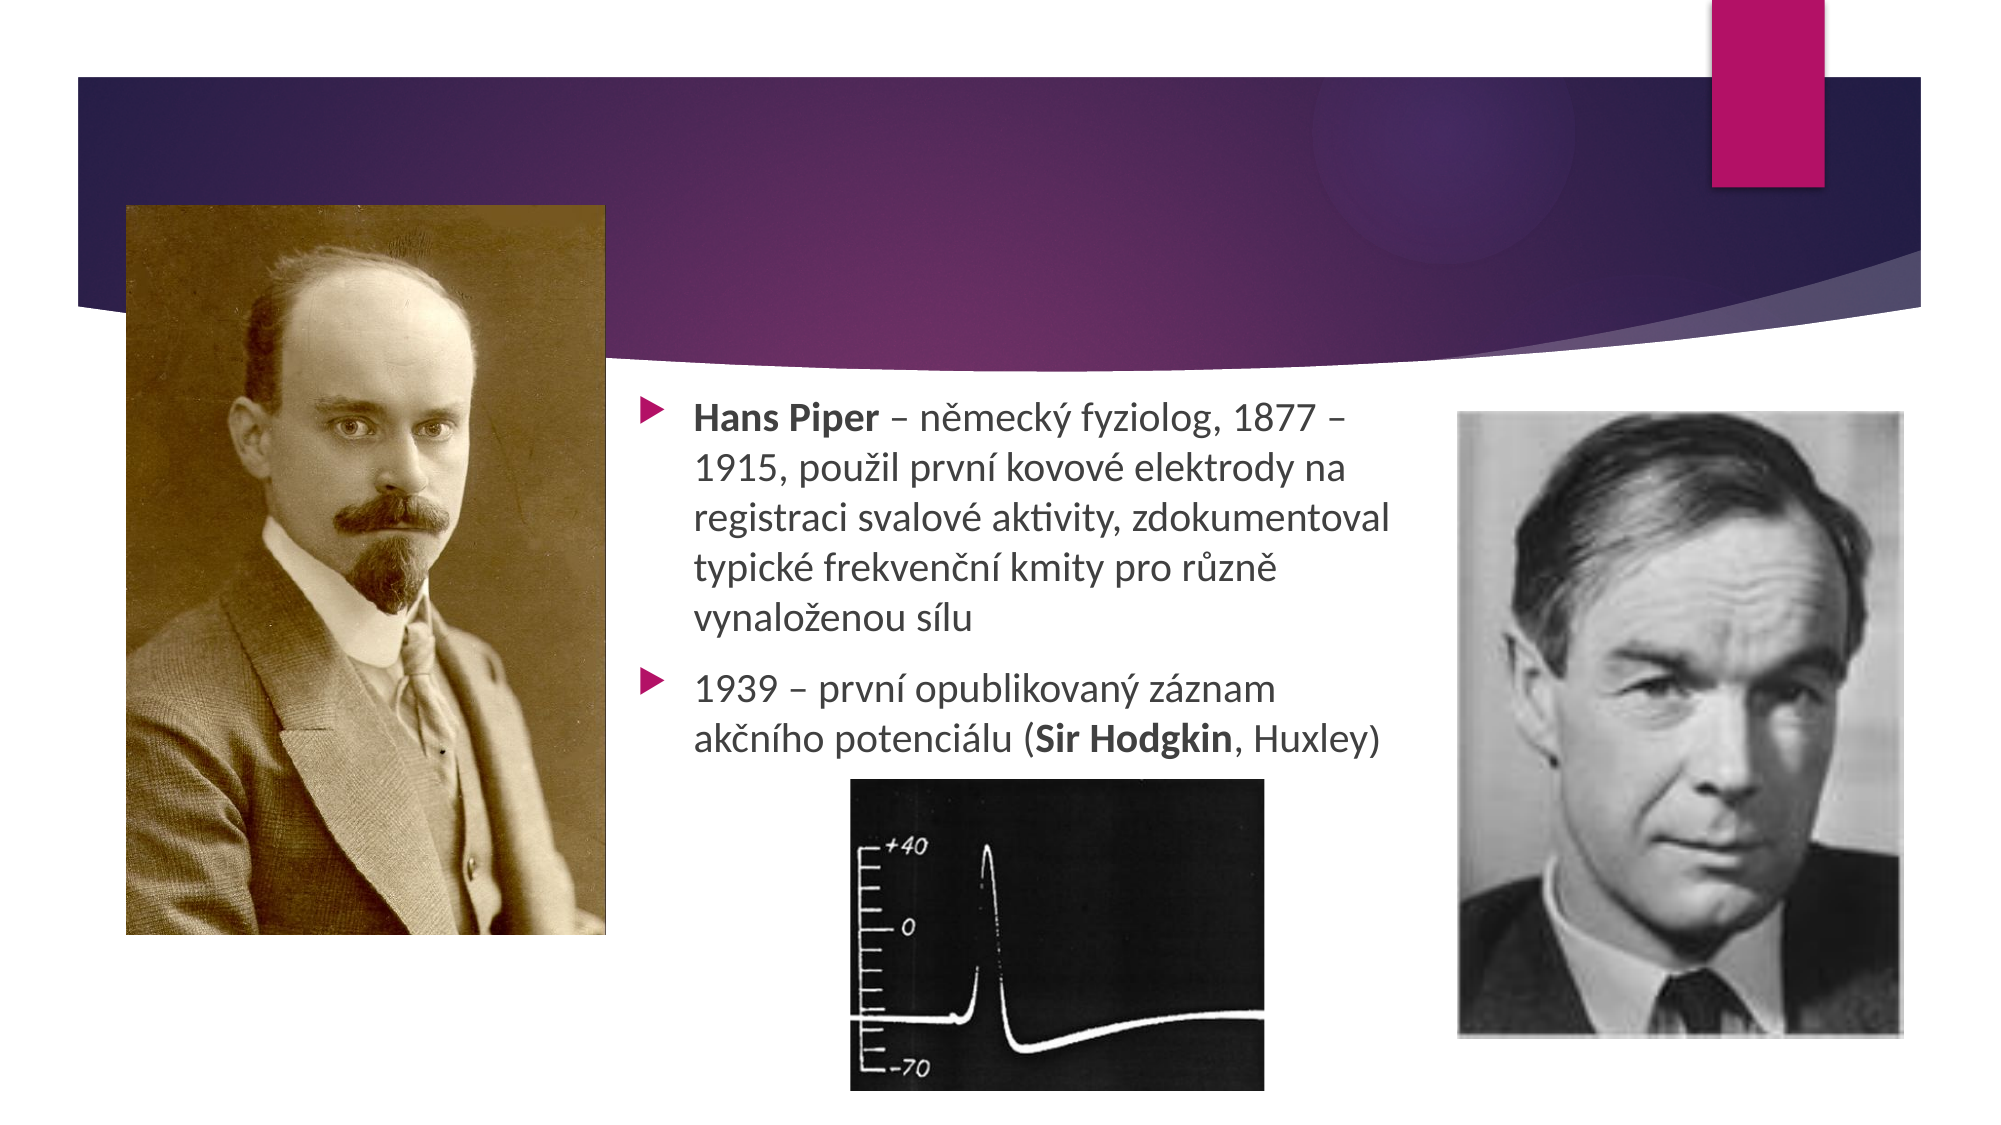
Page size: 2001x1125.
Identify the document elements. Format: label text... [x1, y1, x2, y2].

list Hans Piper – německý fyziolog, 1877 – 1915, použil první kovové elektrody na registraci svalové aktivity, zdokumentoval typické frekvenční kmity pro různě vynaloženou sílu 1939 – první opublikovaný záznam akčního potenciálu (Sir Hodgkin, Huxley) [622, 382, 1425, 837]
picture [850, 778, 1265, 1091]
picture [1457, 411, 1904, 1039]
picture [126, 205, 606, 936]
